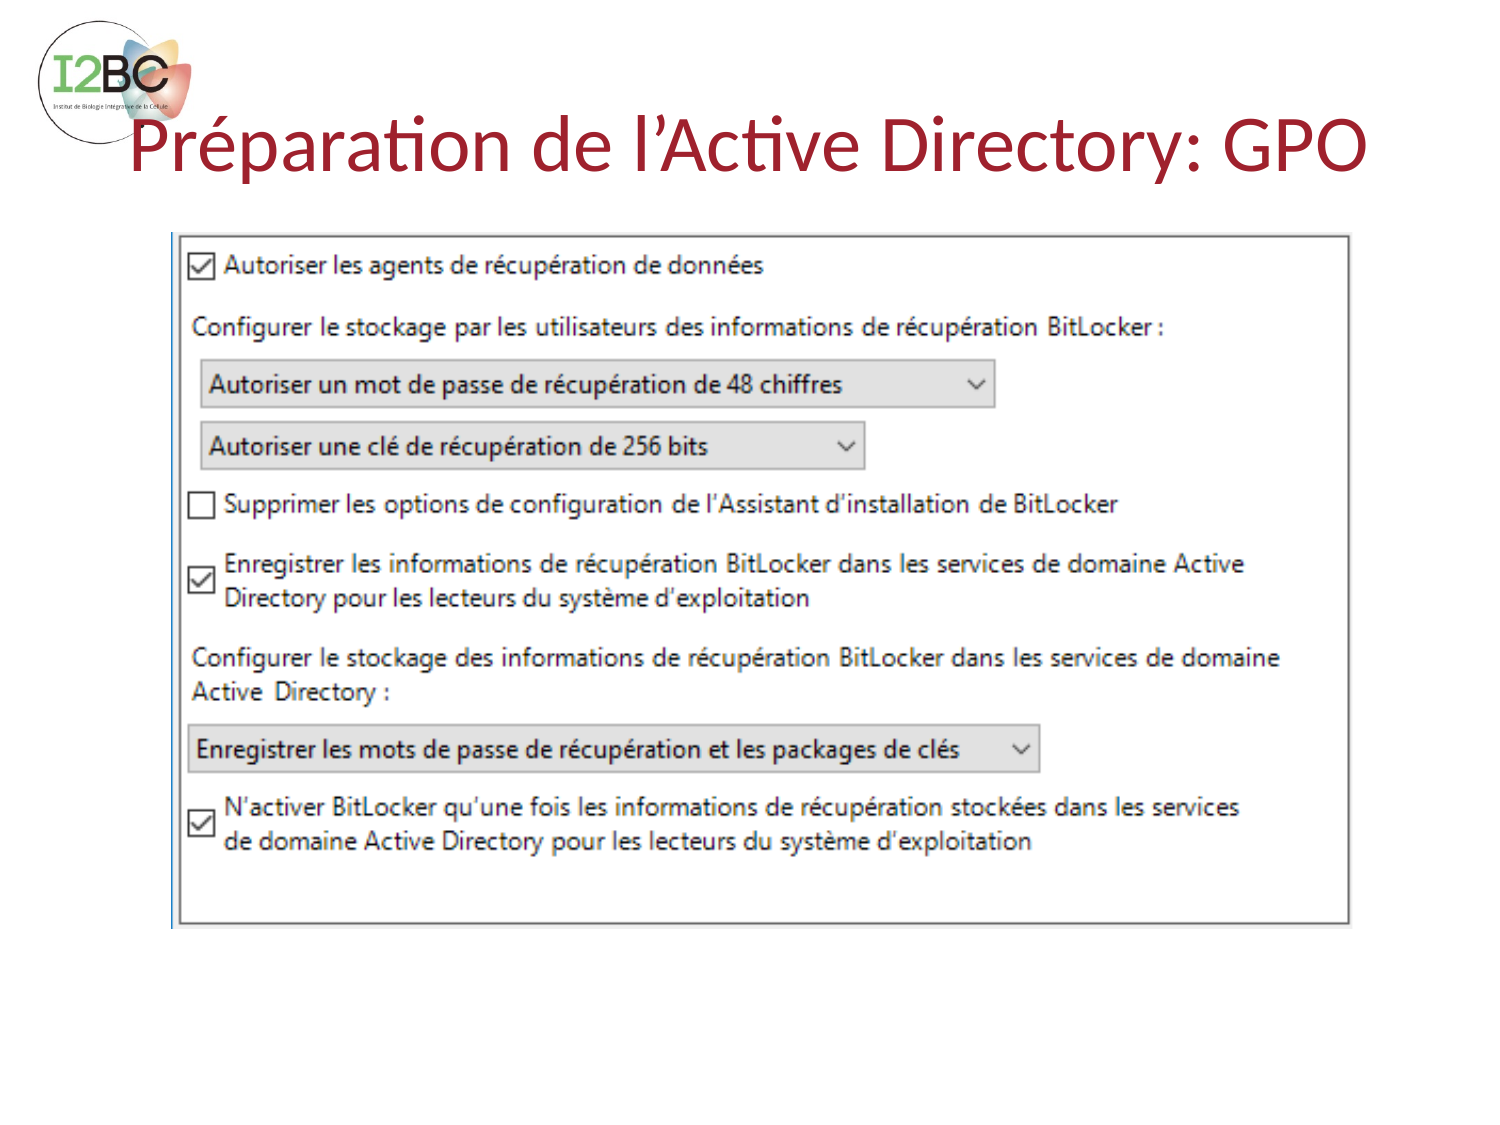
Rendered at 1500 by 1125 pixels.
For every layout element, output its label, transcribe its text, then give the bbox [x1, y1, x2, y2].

title Préparation de l’Active Directory: GPO [75, 45, 1425, 233]
picture [29, 11, 200, 153]
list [170, 232, 1353, 929]
